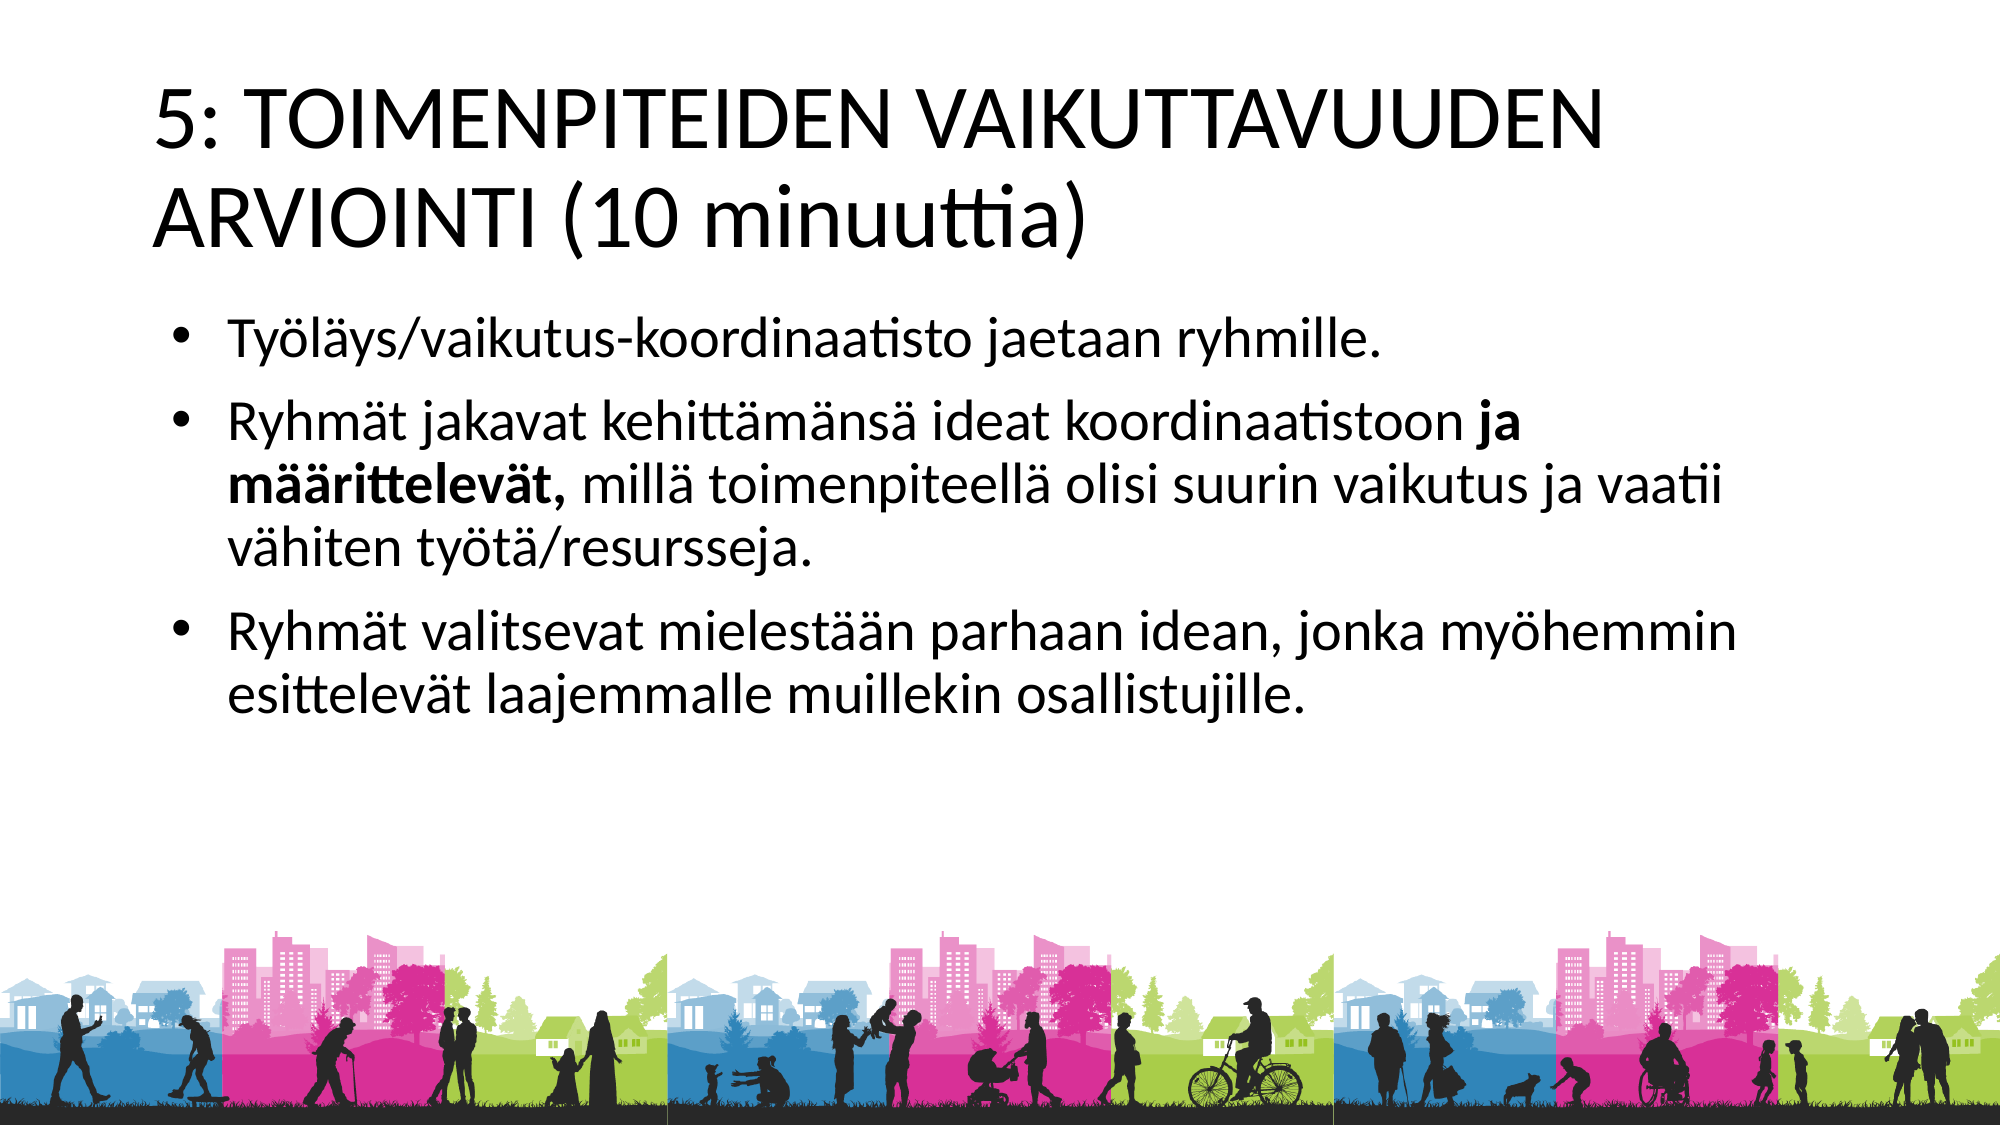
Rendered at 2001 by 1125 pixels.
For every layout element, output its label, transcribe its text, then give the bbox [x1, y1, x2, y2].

picture [0, 931, 2000, 1125]
list Työläys/vaikutus-koordinaatisto jaetaan ryhmille. Ryhmät jakavat kehittämänsä ideat koordinaatistoon ja määrittelevät, millä toimenpiteellä olisi suurin vaikutus ja vaatii vähiten työtä/resursseja. Ryhmät valitsevat mielestään parhaan idean, jonka myöhemmin esittelevät laajemmalle muillekin osallistujille. [137, 299, 1800, 1014]
title 5: TOIMENPITEIDEN VAIKUTTAVUUDEN ARVIOINTI (10 minuuttia) [137, 59, 1863, 278]
